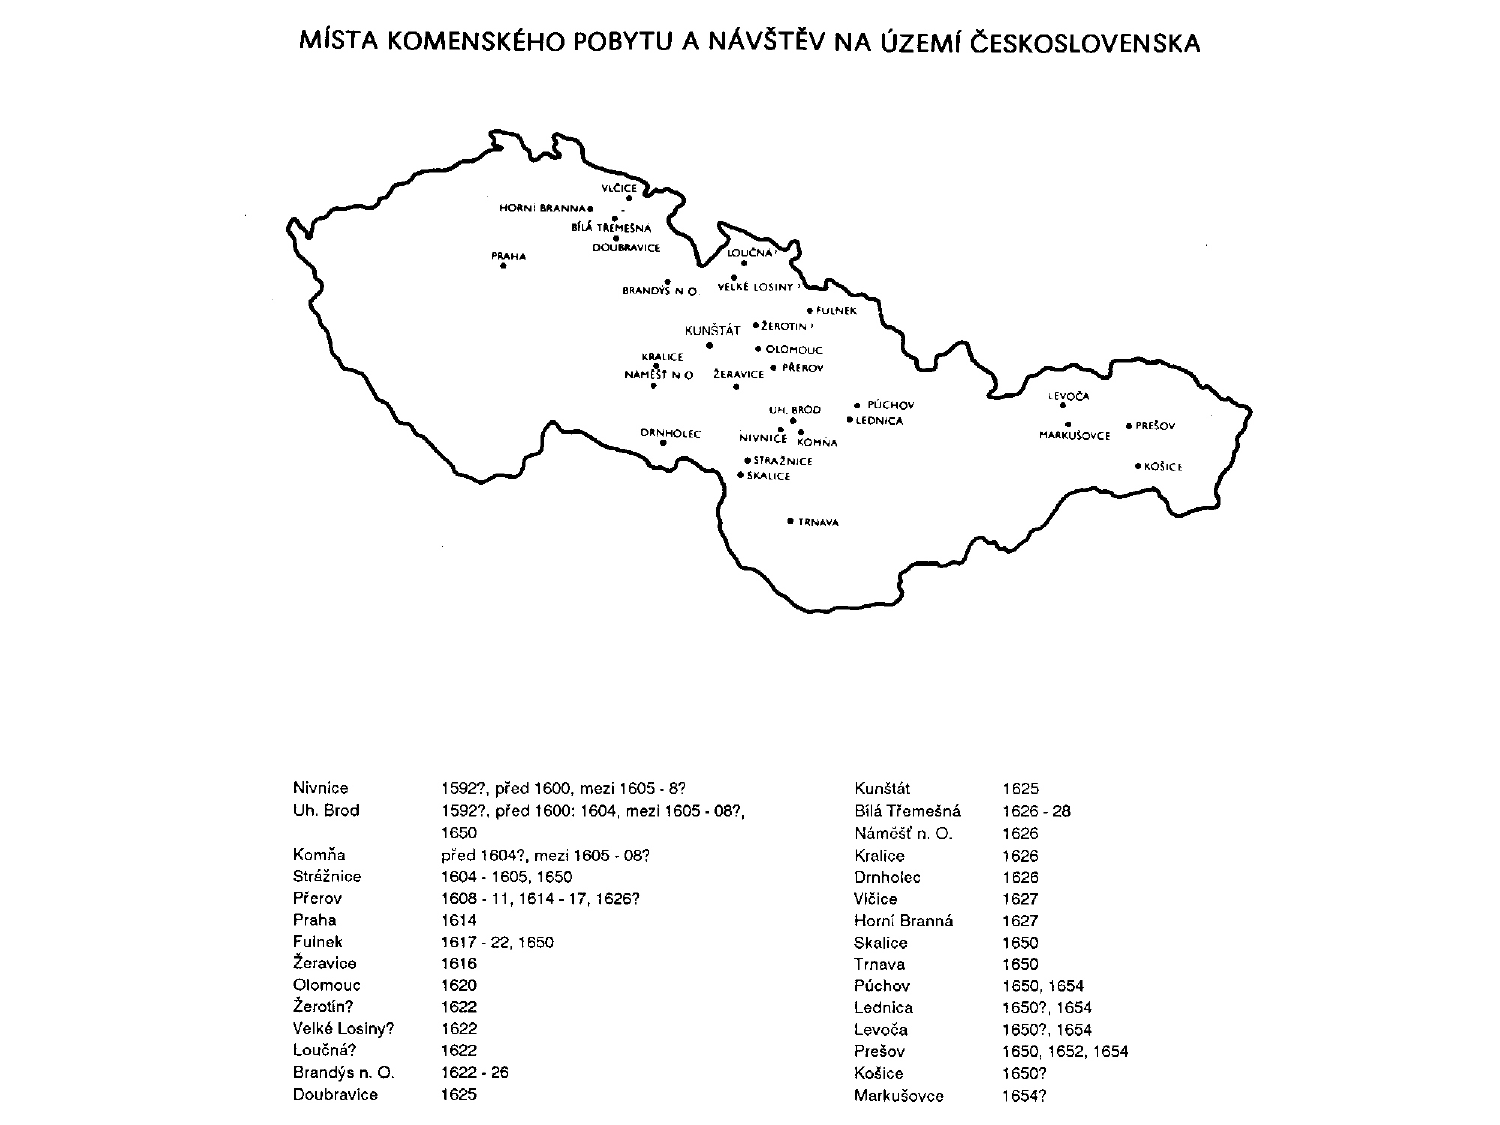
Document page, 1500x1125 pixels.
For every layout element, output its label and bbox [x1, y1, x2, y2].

picture [233, 0, 1267, 1125]
